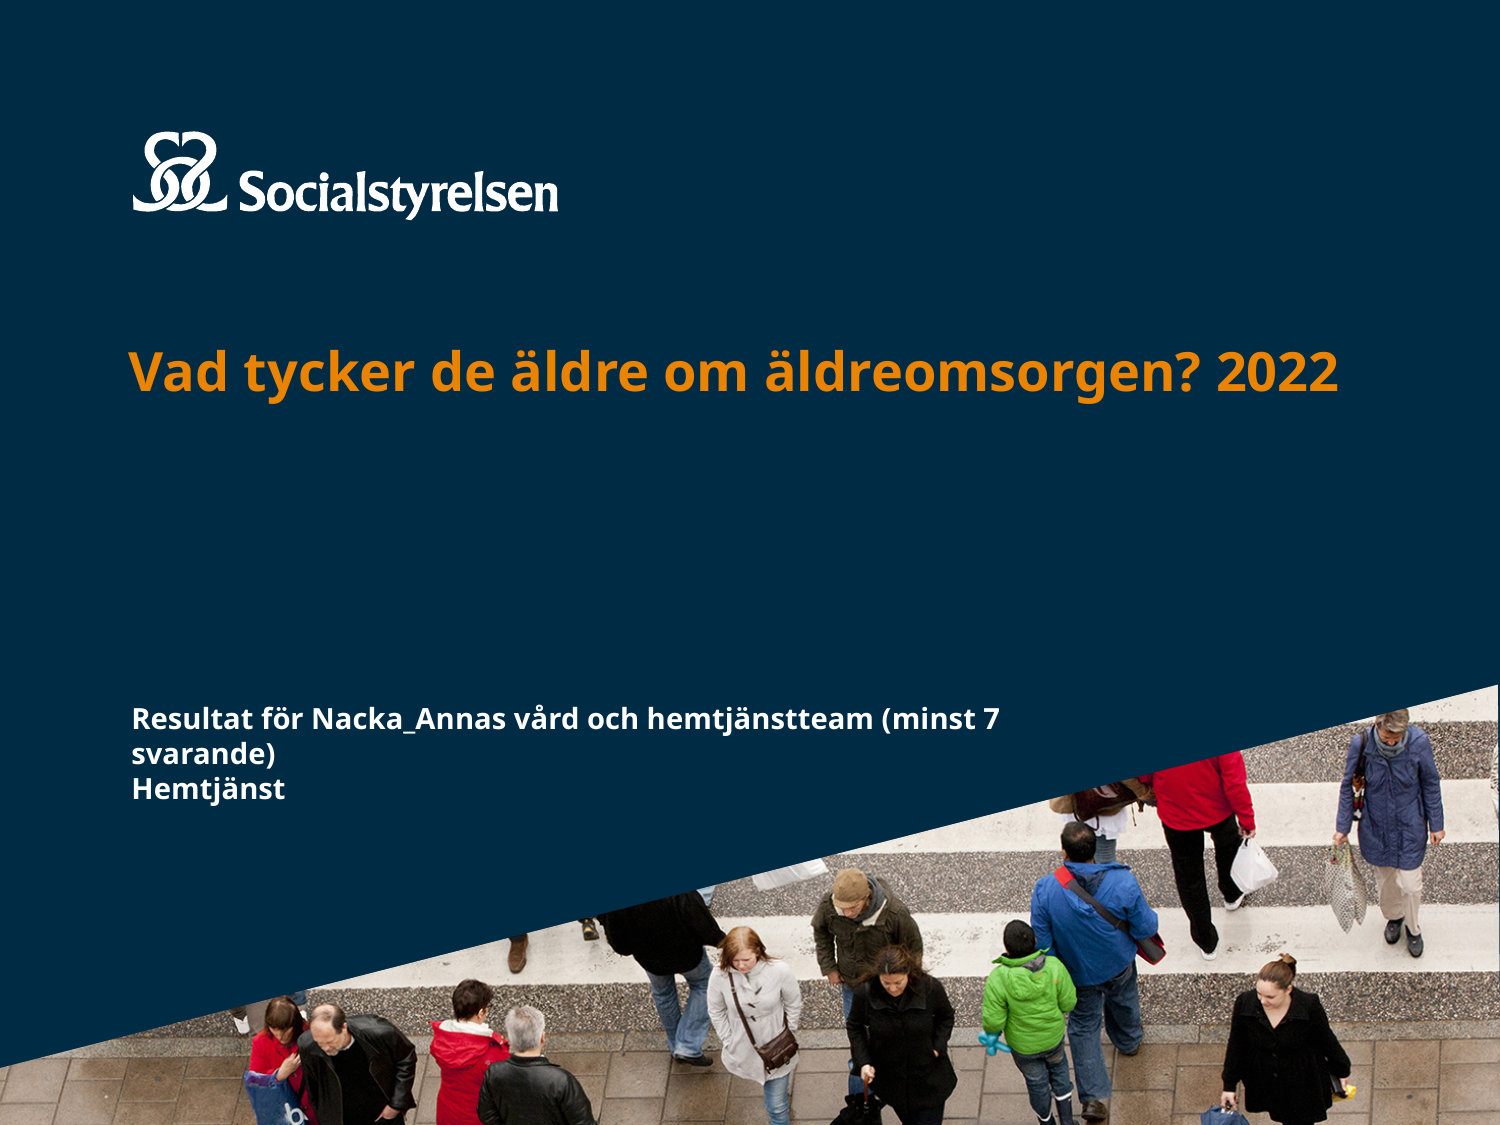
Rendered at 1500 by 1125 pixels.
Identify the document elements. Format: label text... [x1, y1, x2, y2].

title Vad tycker de äldre om äldreomsorgen? 2022 [128, 337, 1404, 519]
picture [0, 684, 1500, 1125]
